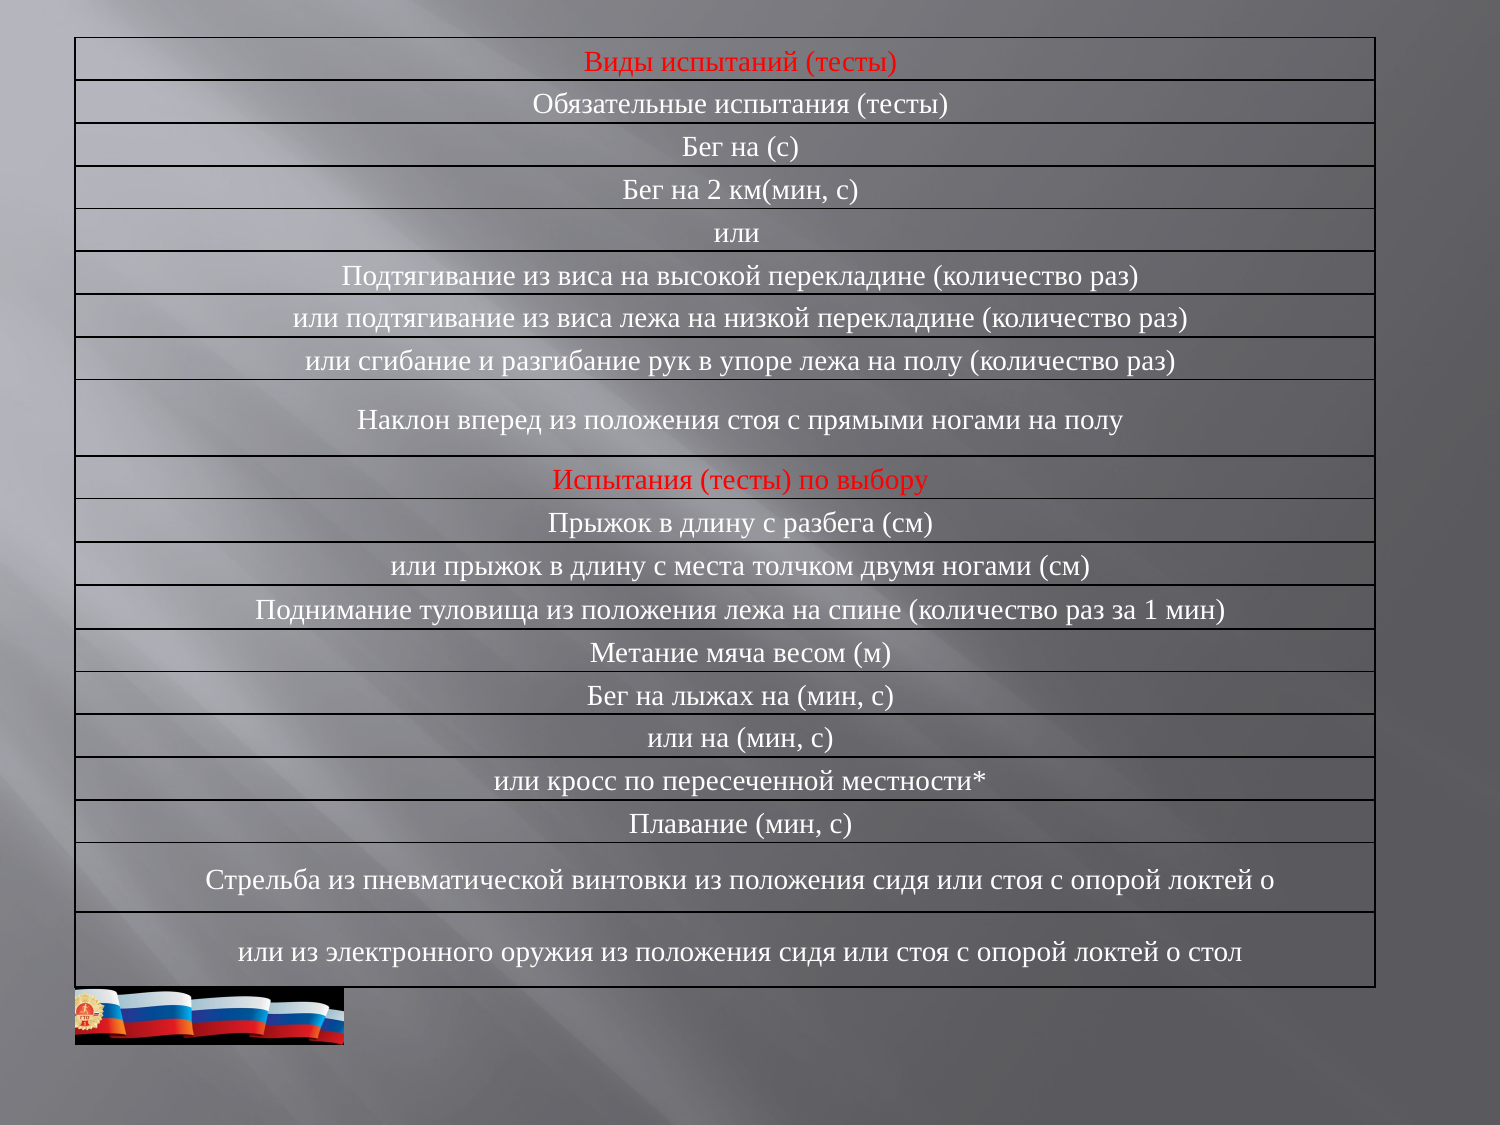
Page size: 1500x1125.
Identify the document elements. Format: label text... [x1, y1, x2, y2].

table_cell Плавание (мин, с) [76, 801, 1374, 842]
table_cell Метание мяча весом (м) [76, 630, 1374, 671]
table_cell Поднимание туловища из положения лежа на спине (количество раз за 1 мин) [76, 586, 1374, 628]
table_cell Бег на лыжах на (мин, с) [76, 672, 1374, 713]
table_cell или из электронного оружия из положения сидя или стоя с опорой локтей о стол [76, 913, 1374, 986]
table_cell или прыжок в длину с места толчком двумя ногами (см) [76, 543, 1374, 584]
table_cell Стрельба из пневматической винтовки из положения сидя или стоя с опорой локтей о [76, 843, 1374, 911]
table_cell Бег на (с) [76, 124, 1374, 165]
table_cell или на (мин, с) [76, 715, 1374, 756]
table_cell Подтягивание из виса на высокой перекладине (количество раз) [76, 252, 1374, 293]
table_cell Бег на 2 км(мин, с) [76, 167, 1374, 208]
table_cell Обязательные испытания (тесты) [76, 81, 1374, 122]
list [74, 987, 344, 1046]
table_cell или подтягивание из виса лежа на низкой перекладине (количество раз) [76, 295, 1374, 336]
table_cell или сгибание и разгибание рук в упоре лежа на полу (количество раз) [76, 338, 1374, 379]
table_cell Наклон вперед из положения стоя с прямыми ногами на полу [76, 380, 1374, 455]
table_cell Прыжок в длину с разбега (см) [76, 499, 1374, 541]
table_cell или кросс по пересеченной местности* [76, 758, 1374, 799]
table_cell Испытания (тесты) по выбору [76, 457, 1374, 498]
table_cell или [76, 209, 1374, 250]
table_header Виды испытаний (тесты) [76, 38, 1374, 79]
